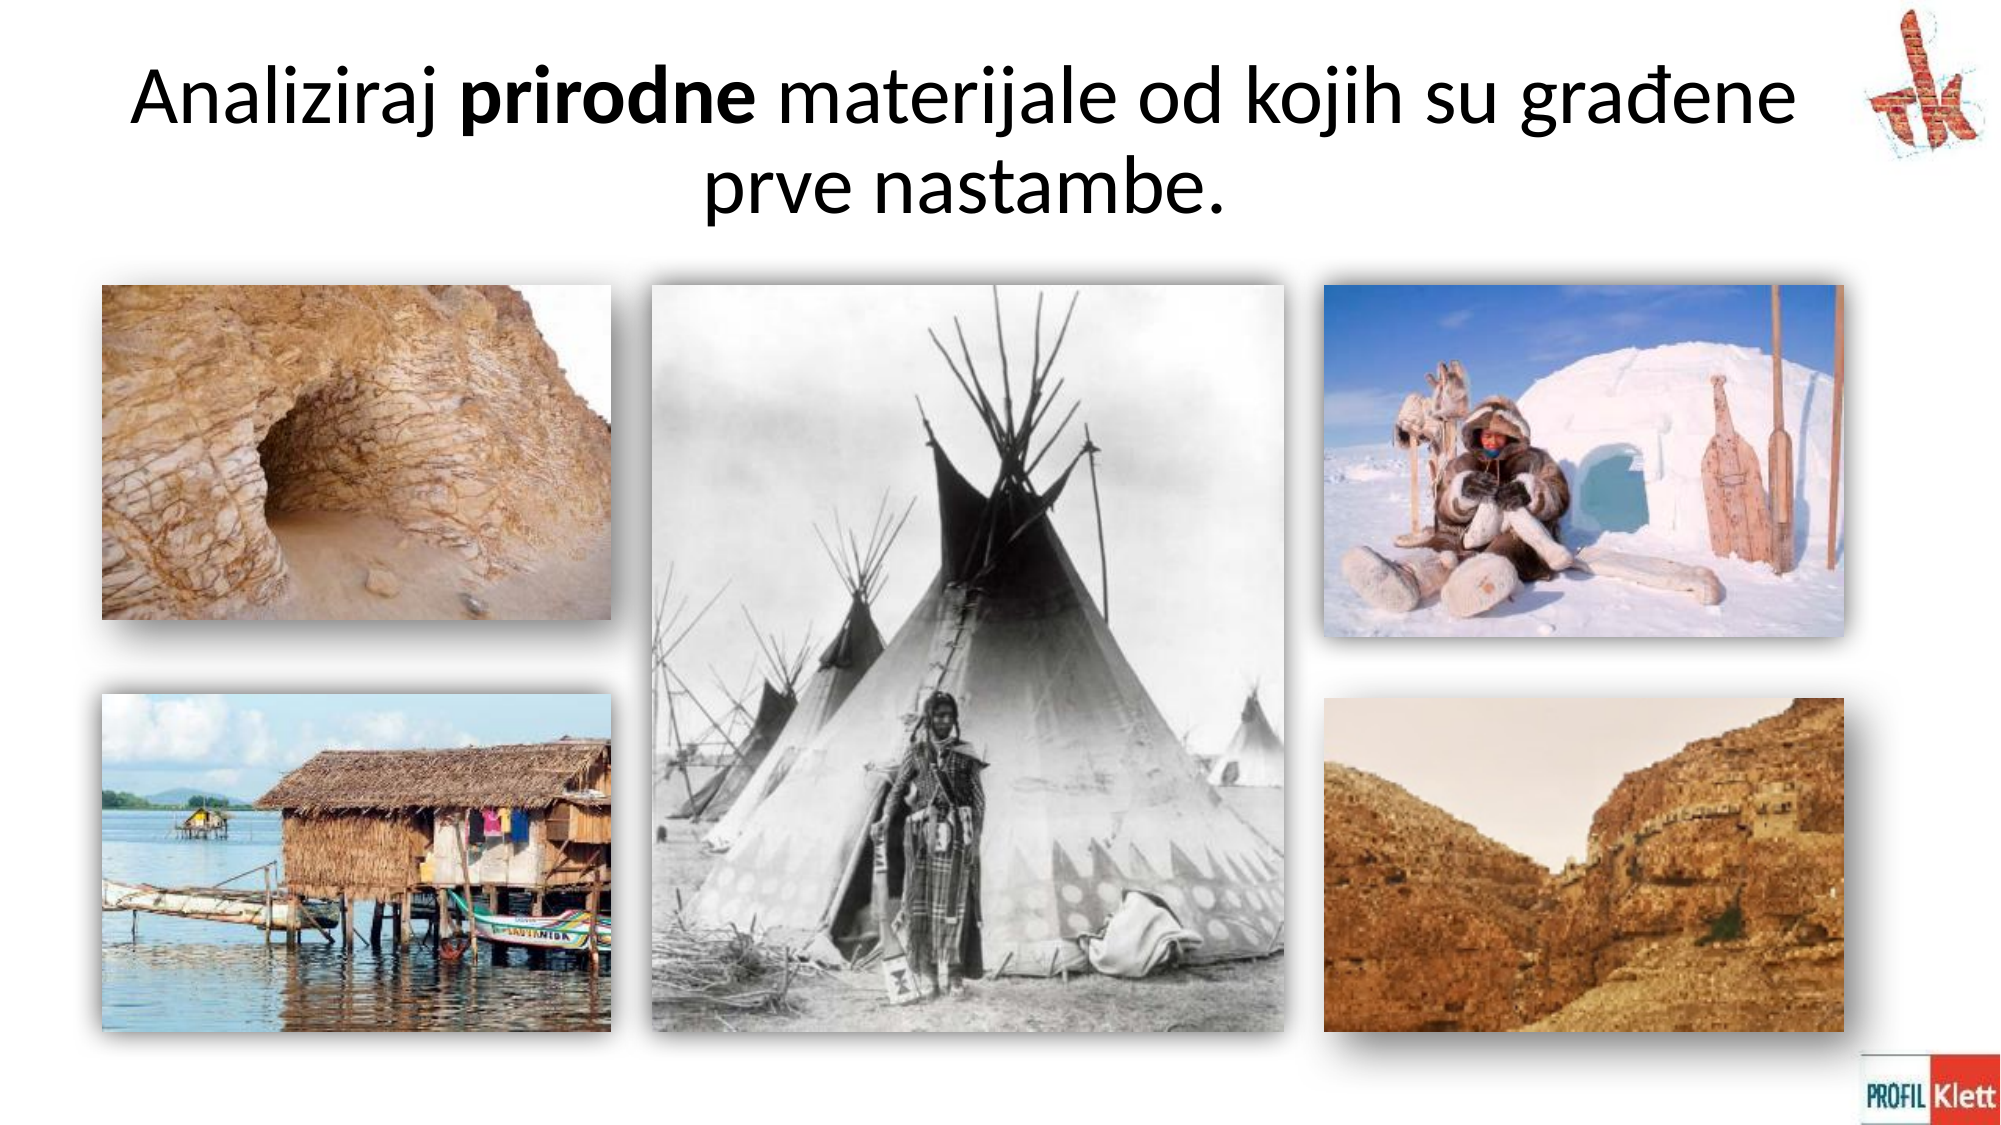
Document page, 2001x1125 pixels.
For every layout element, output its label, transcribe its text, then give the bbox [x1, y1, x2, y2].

title Analiziraj prirodne materijale od kojih su građene prve nastambe. [102, 33, 1828, 251]
picture [0, 0, 2001, 1125]
